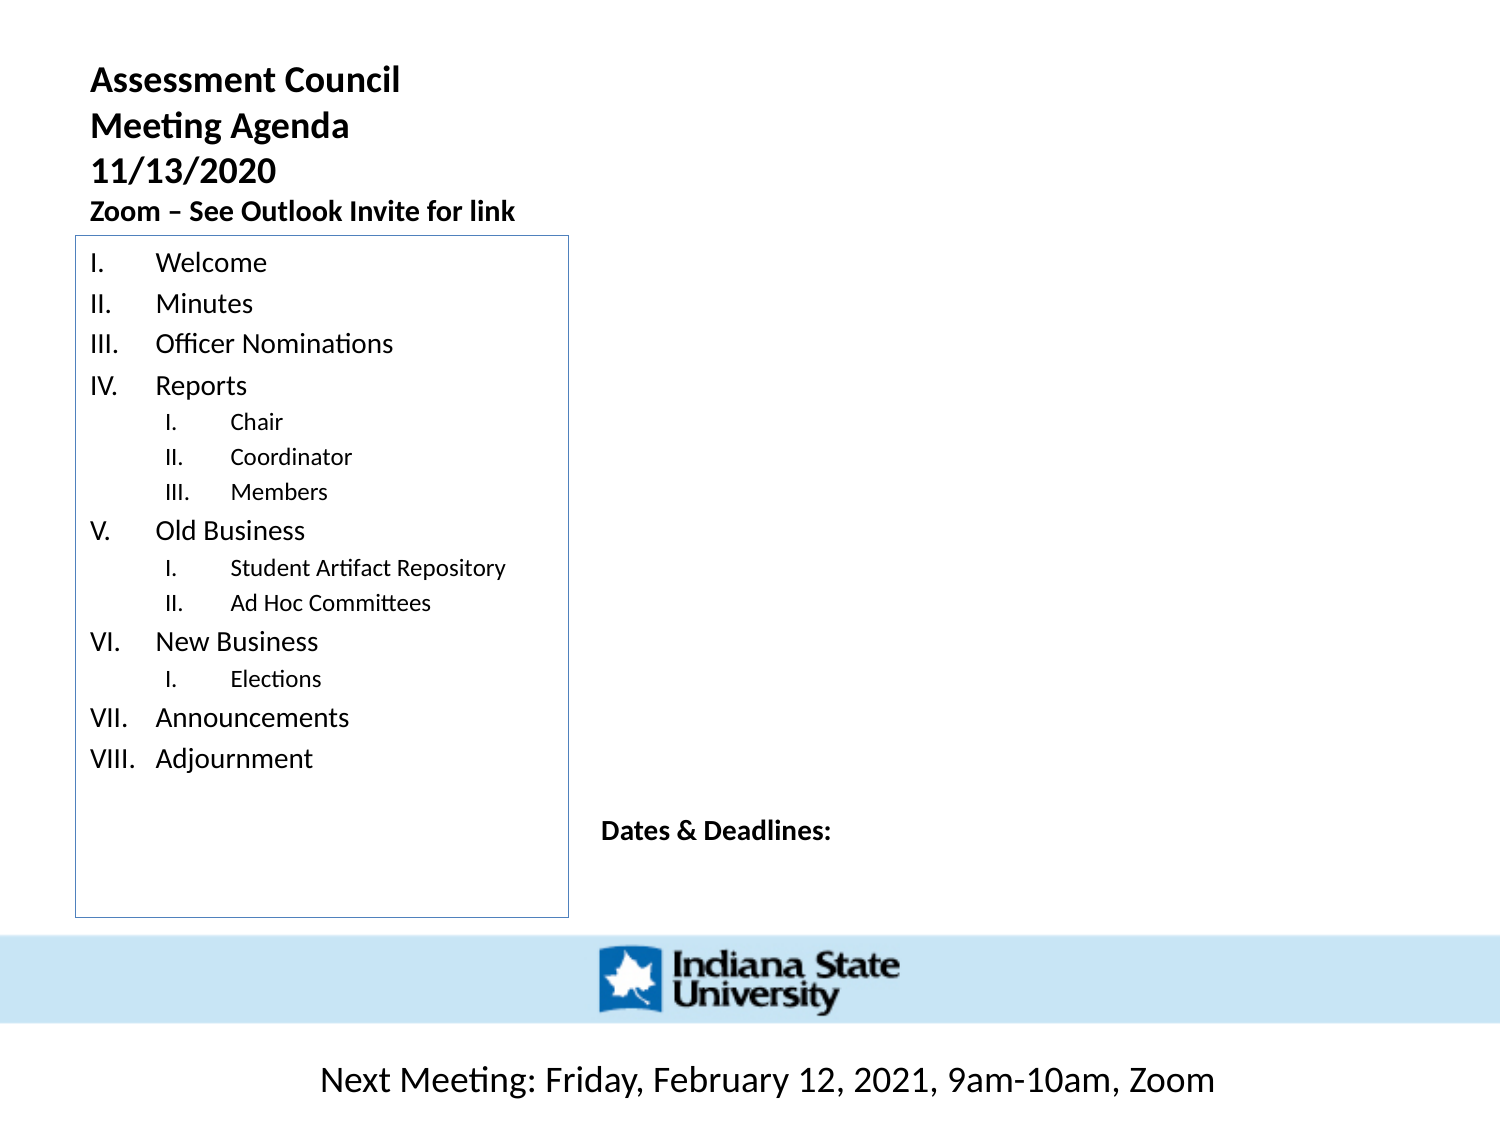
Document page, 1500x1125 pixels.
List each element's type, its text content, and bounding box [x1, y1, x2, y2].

list Welcome Minutes Officer Nominations Reports Chair Coordinator Members Old Business Student Artifact Repository Ad Hoc Committees New Business Elections Announcements Adjournment [75, 235, 569, 918]
text_box Dates & Deadlines: [586, 804, 1462, 854]
text_box Next Meeting: Friday, February 12, 2021, 9am-10am, Zoom [74, 1047, 1462, 1107]
title Assessment Council Meeting Agenda 11/13/2020 Zoom – See Outlook Invite for link [75, 44, 569, 235]
picture [0, 0, 1500, 1125]
